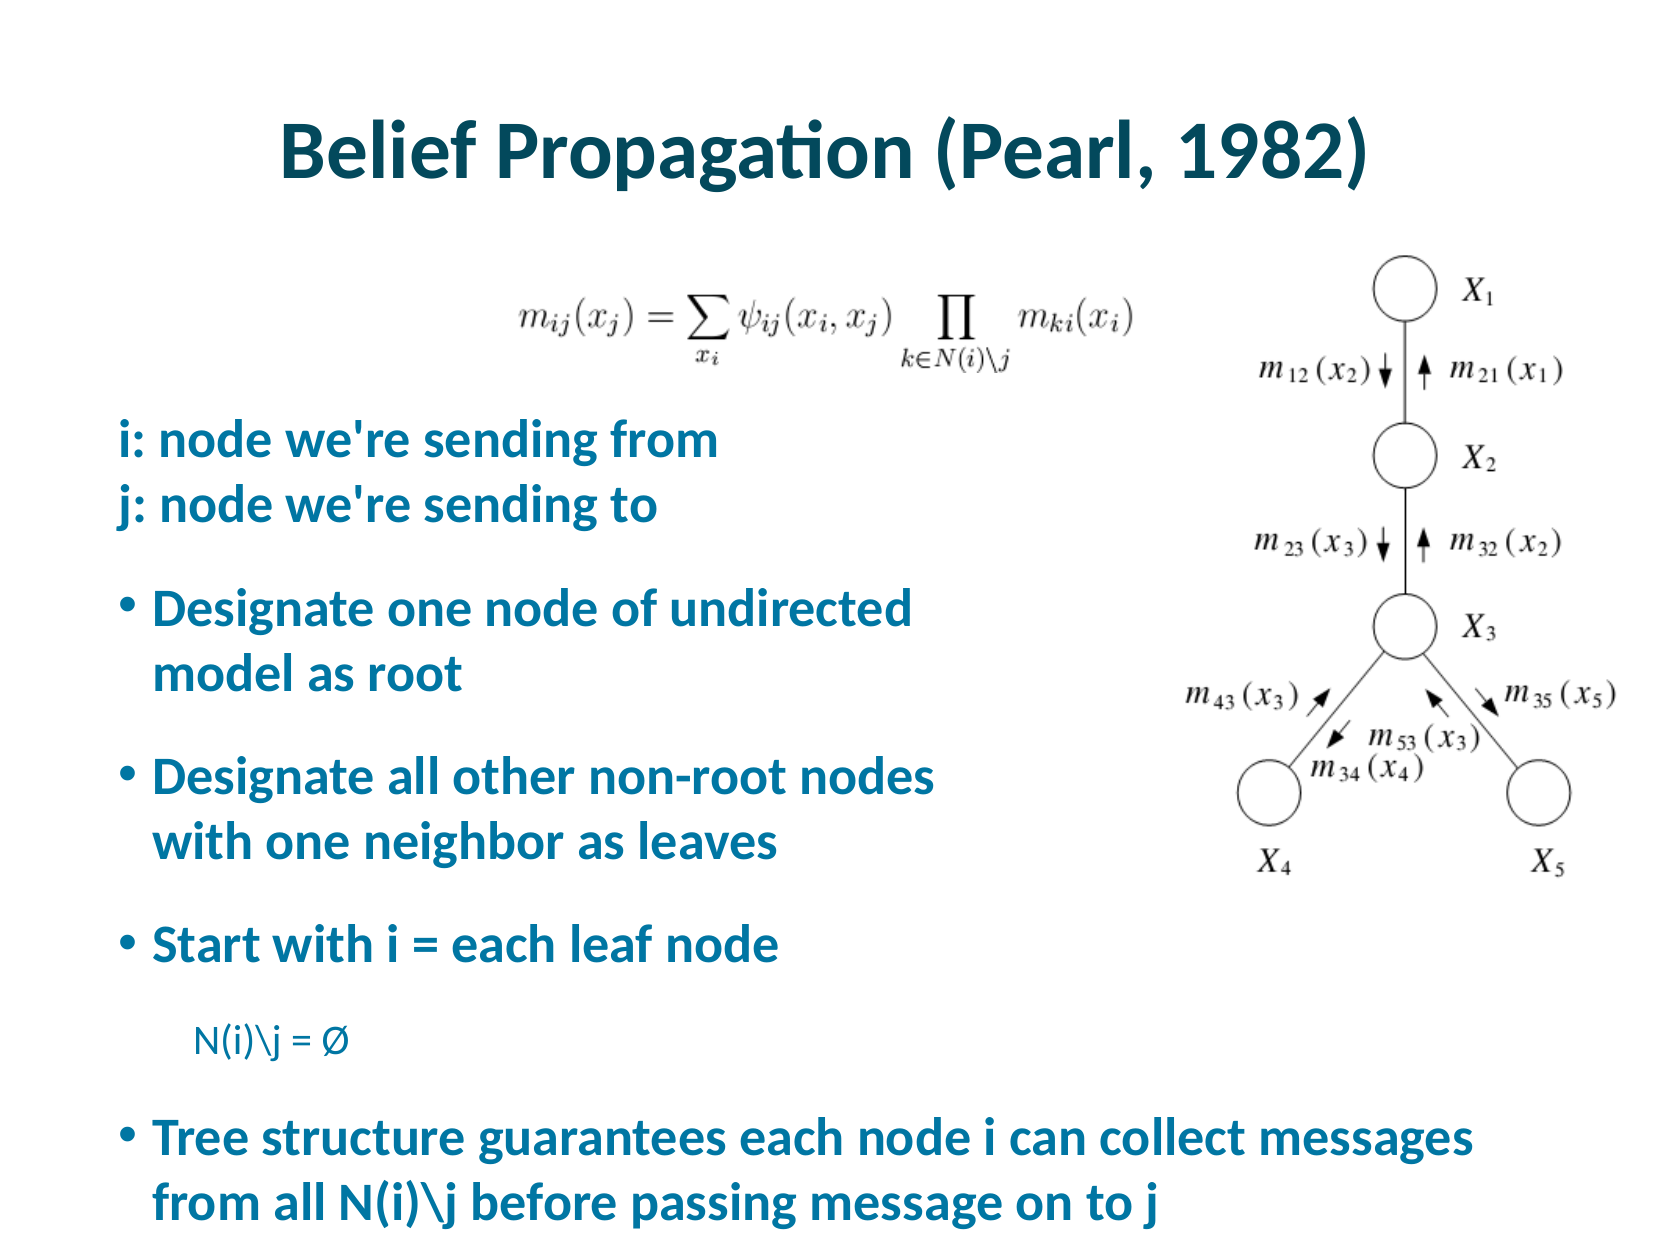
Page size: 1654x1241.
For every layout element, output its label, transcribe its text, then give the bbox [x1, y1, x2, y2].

title Belief Propagation (Pearl, 1982) [82, 56, 1569, 249]
picture [517, 284, 1137, 373]
list i: node we're sending from j: node we're sending to Designate one node of undirected model as root Designate all other non-root nodes with one neighbor as leaves Start with i = each leaf node N(i)\j = Ø Tree structure guarantees each node i can collect messages from all N(i)\j before passing message on to j [101, 395, 1569, 1241]
picture [1164, 251, 1624, 894]
